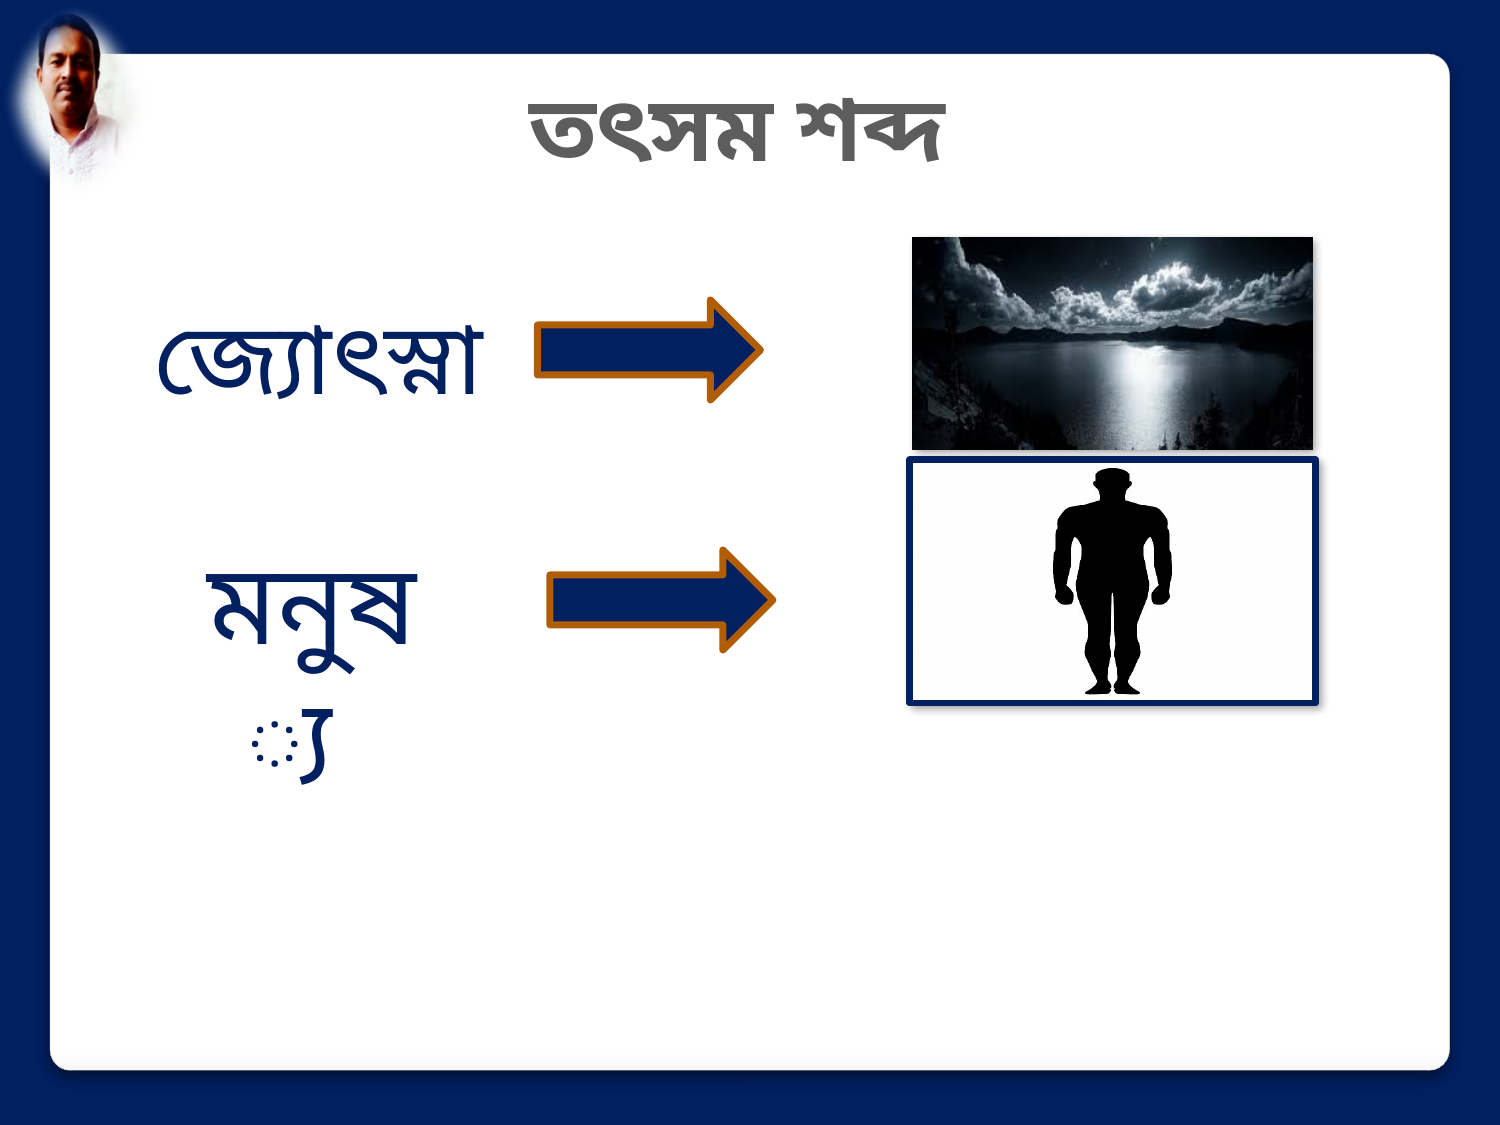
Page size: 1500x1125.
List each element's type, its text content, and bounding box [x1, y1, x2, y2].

text_box [546, 546, 777, 654]
picture [0, 0, 151, 201]
text_box জ্যোৎস্না [137, 287, 500, 423]
text_box মনুষ্য [187, 524, 438, 810]
picture [912, 237, 1313, 451]
picture [912, 462, 1313, 701]
text_box তৎসম শব্দ [437, 62, 1038, 188]
text_box [533, 296, 764, 404]
